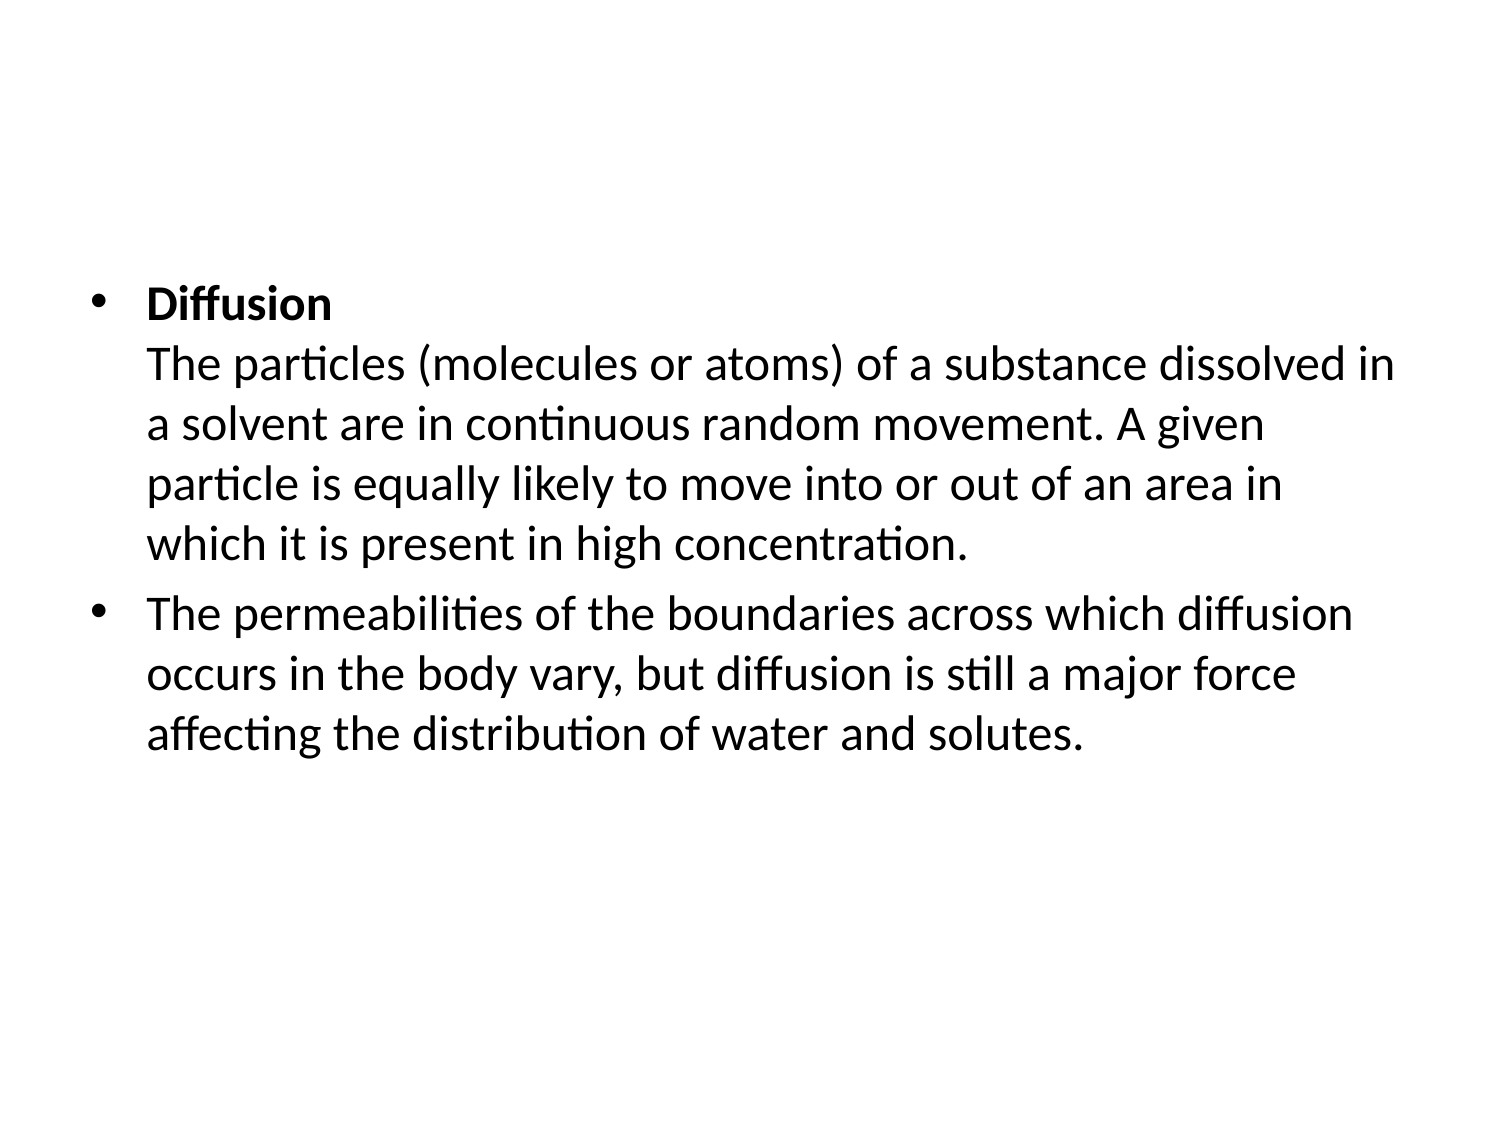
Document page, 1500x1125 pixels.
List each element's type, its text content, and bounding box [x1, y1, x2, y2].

list Diffusion The particles (molecules or atoms) of a substance dissolved in a solvent are in continuous random movement. A given particle is equally likely to move into or out of an area in which it is present in high concentration. The permeabilities of the boundaries across which diffusion occurs in the body vary, but diffusion is still a major force affecting the distribution of water and solutes. [75, 262, 1425, 1005]
